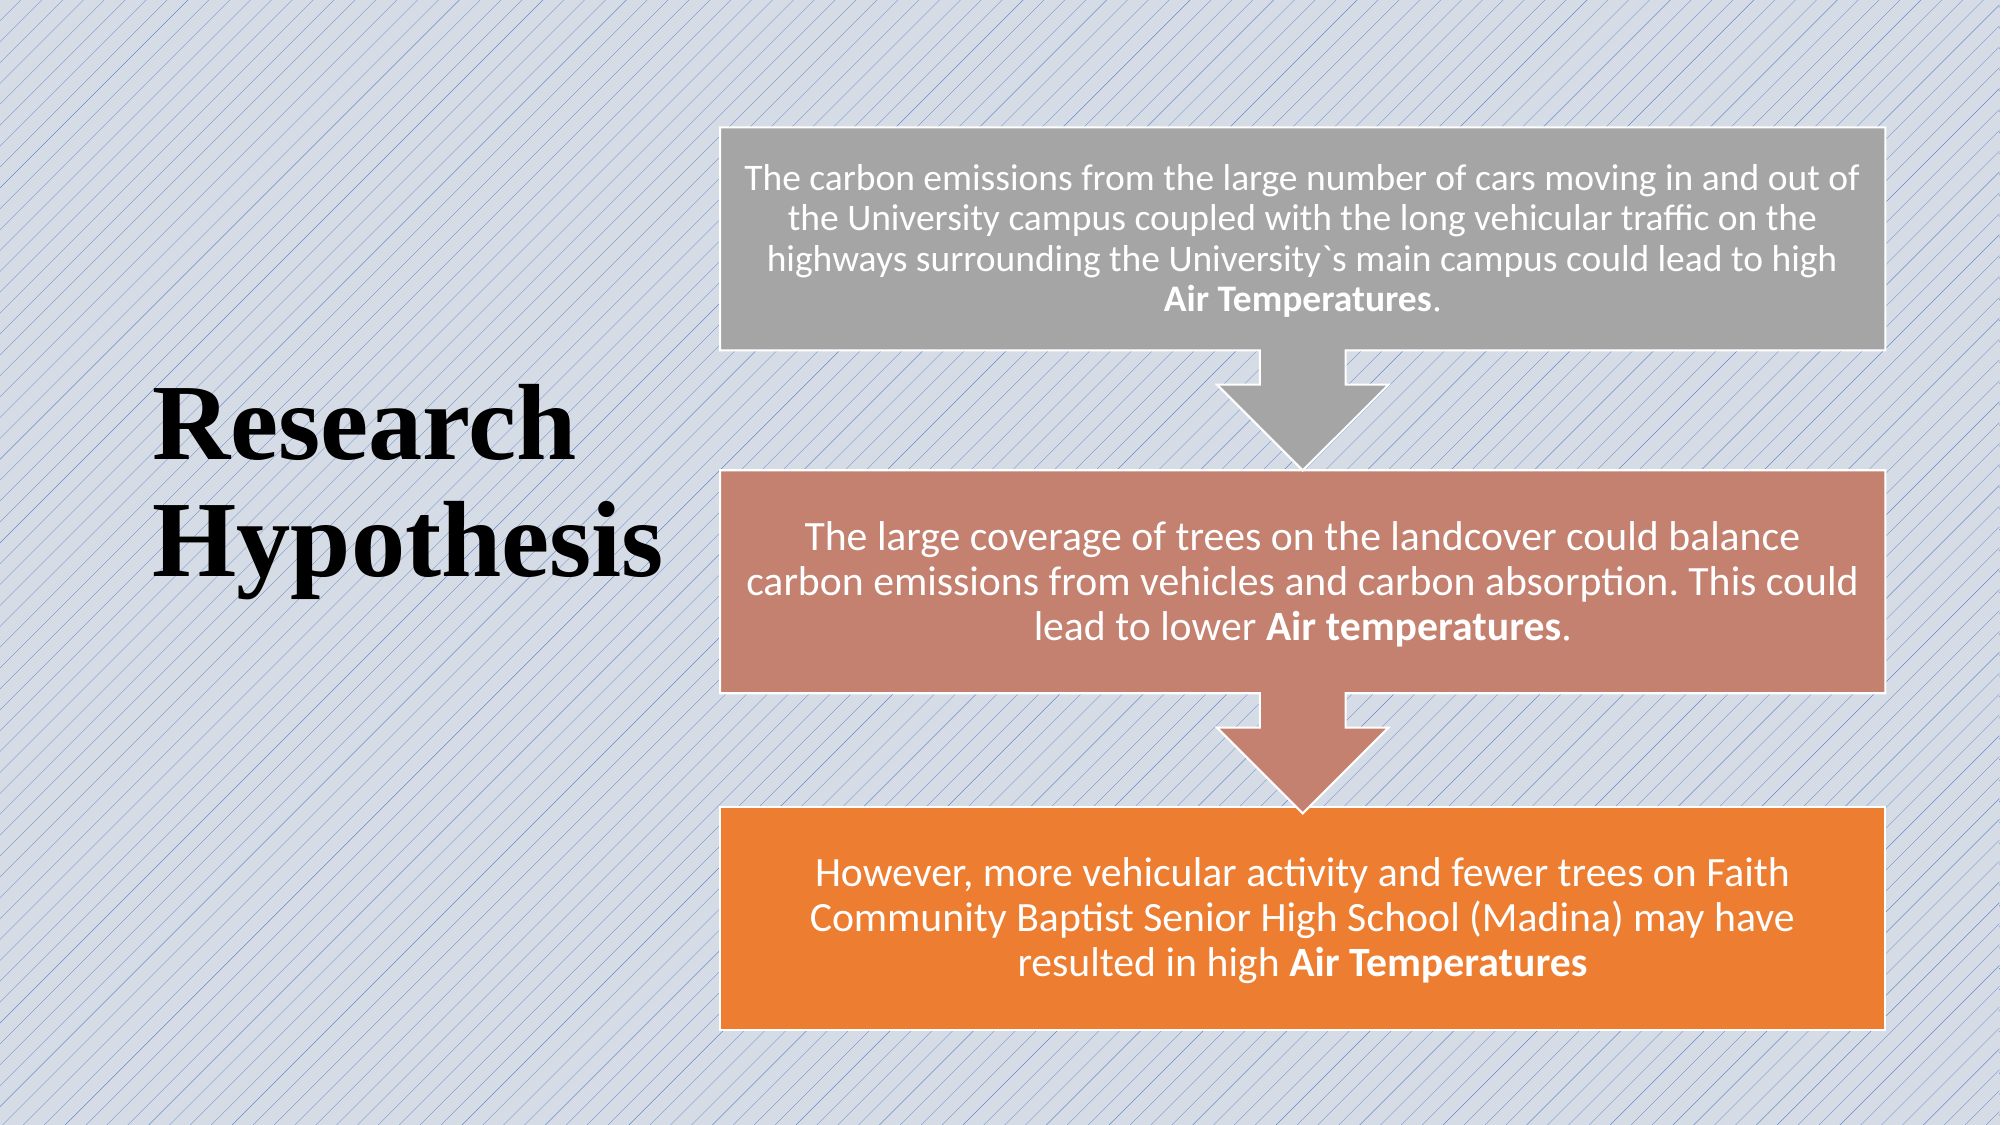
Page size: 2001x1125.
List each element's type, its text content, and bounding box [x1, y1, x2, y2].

text_box [0, 0, 2000, 1125]
title Research Hypothesis [137, 91, 691, 1005]
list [720, 127, 1886, 1031]
